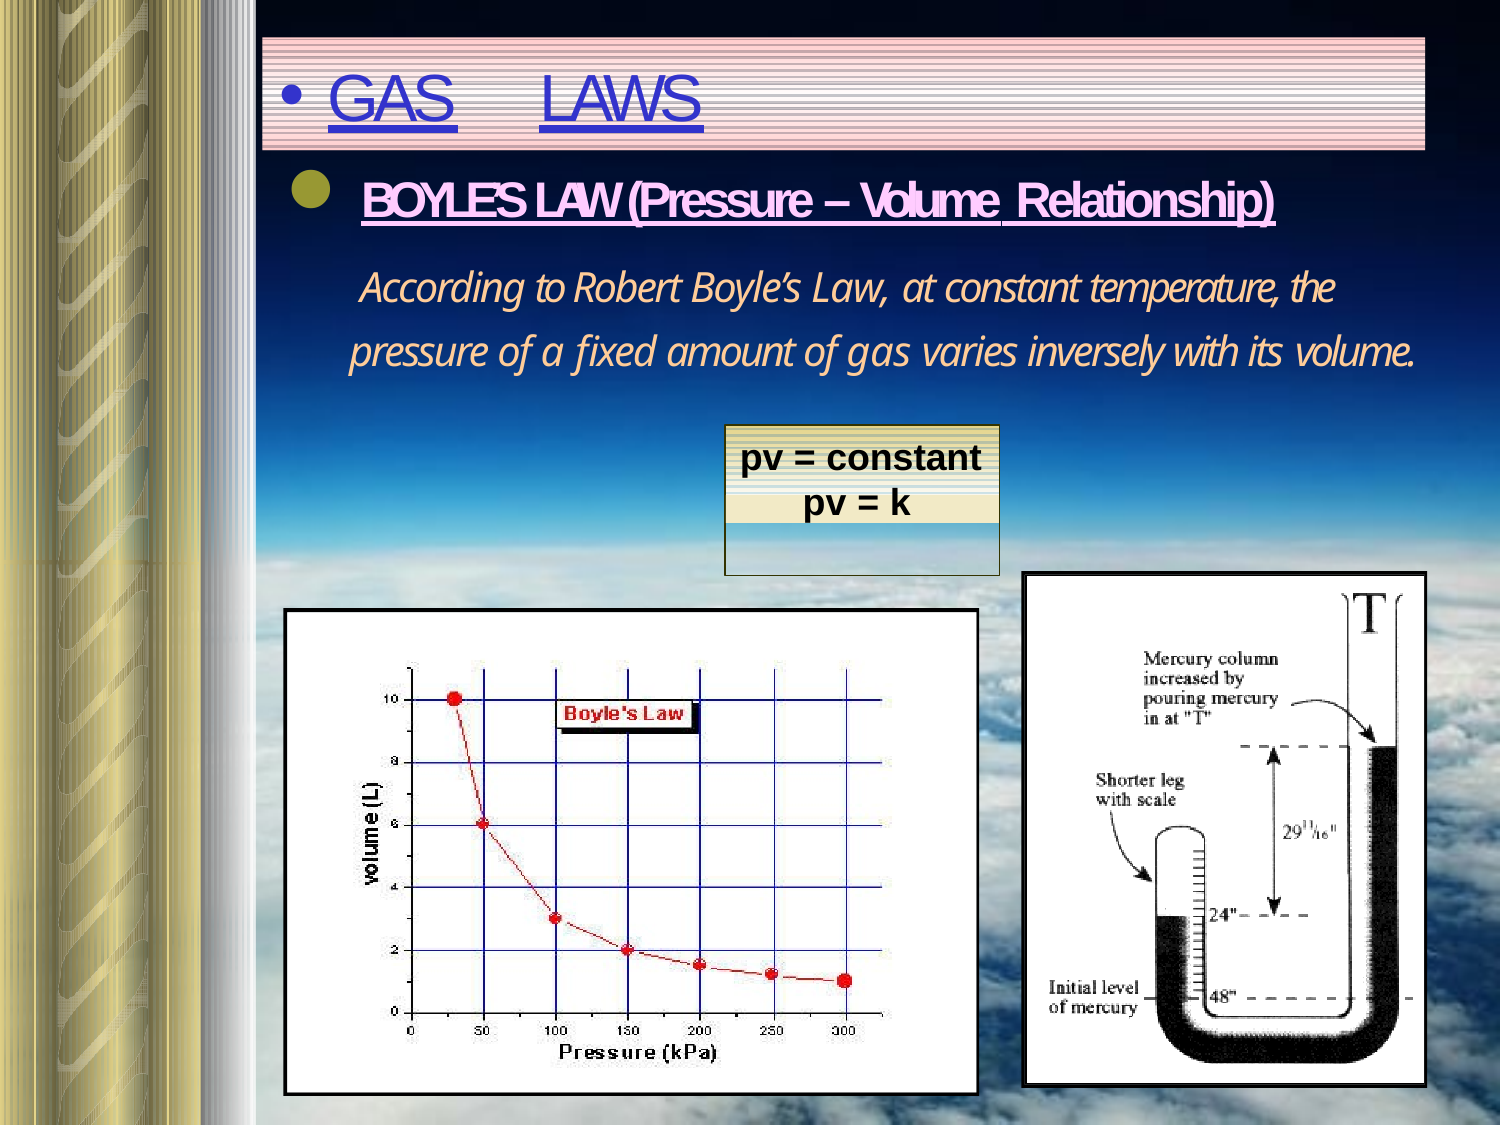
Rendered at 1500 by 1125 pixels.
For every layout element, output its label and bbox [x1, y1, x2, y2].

text_box [723, 423, 1001, 569]
text_box [0, 0, 1500, 1125]
text_box [283, 570, 1428, 1096]
